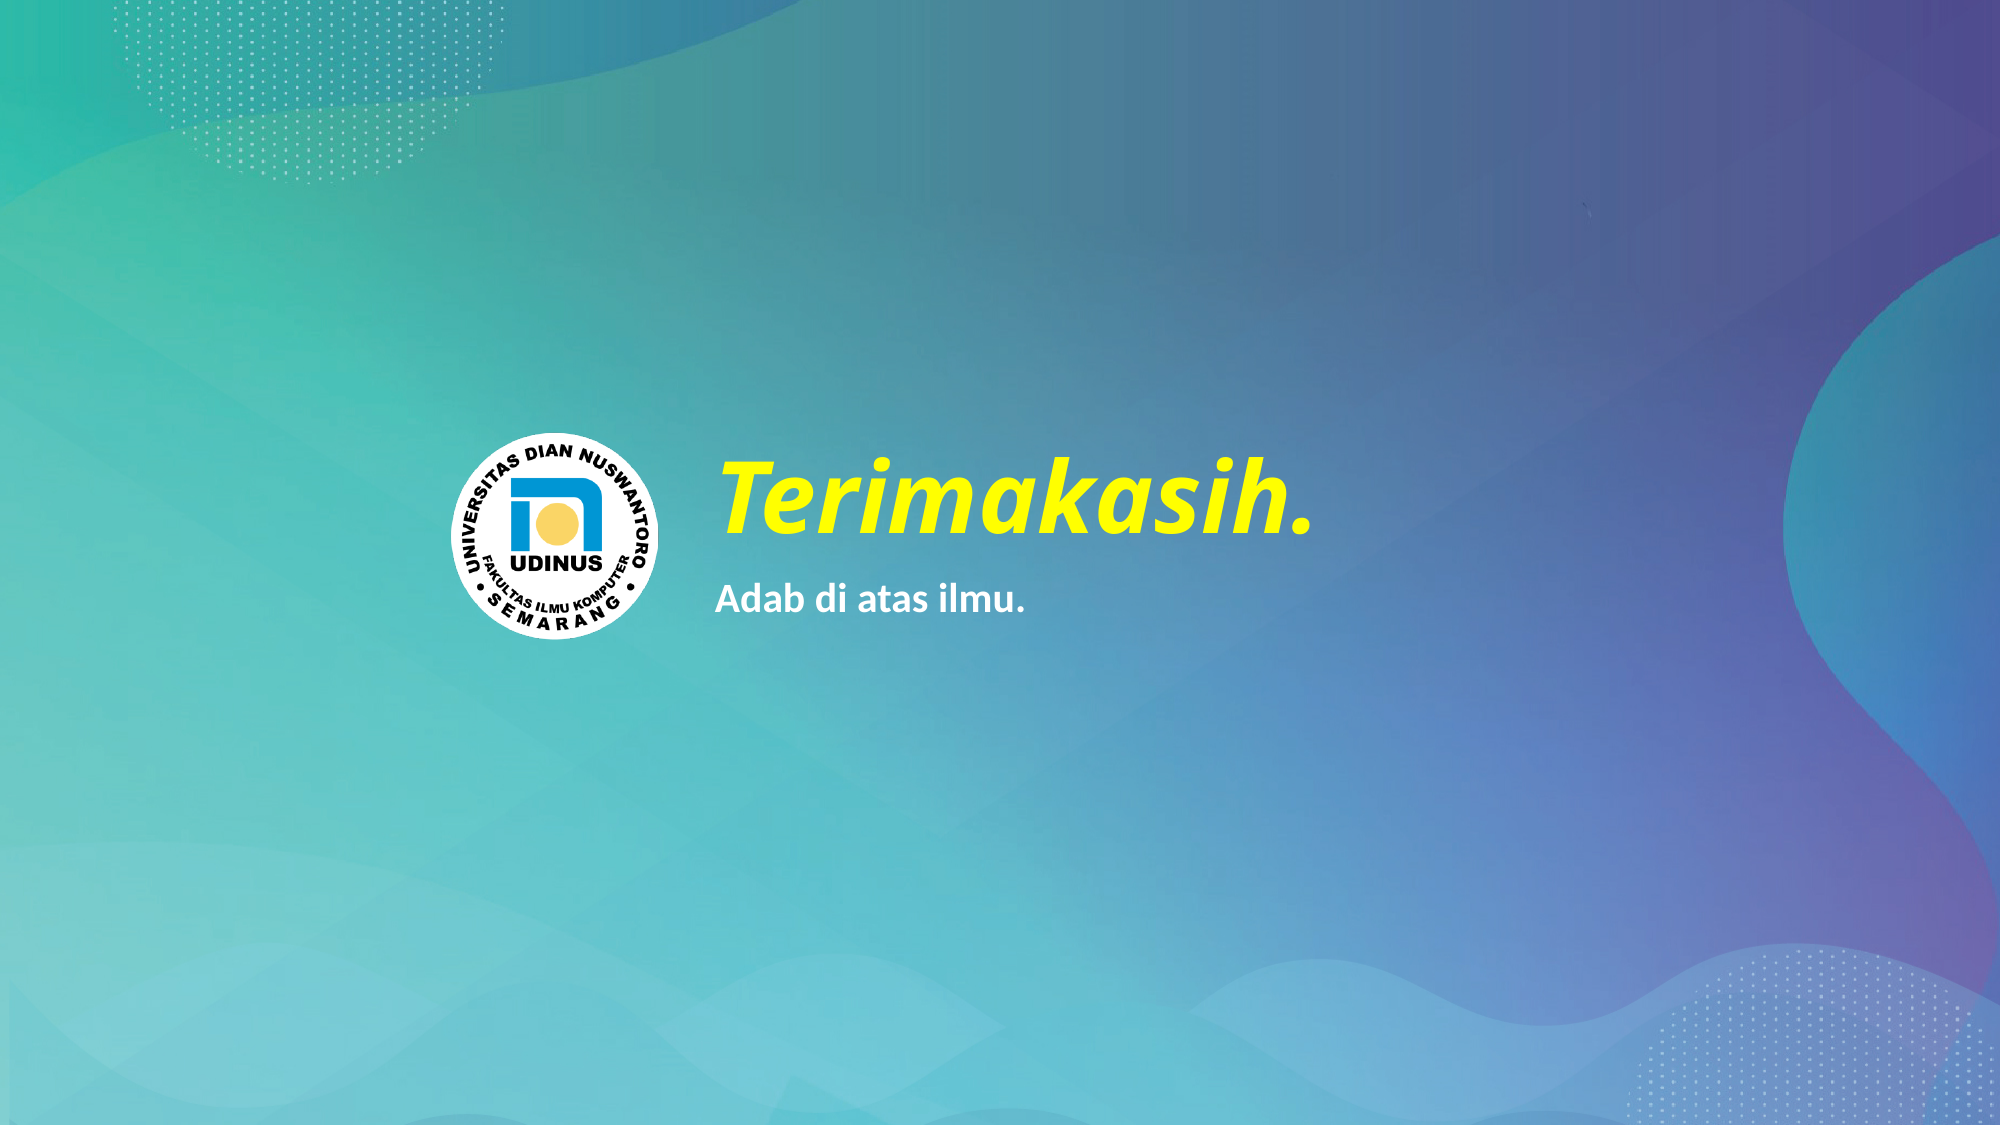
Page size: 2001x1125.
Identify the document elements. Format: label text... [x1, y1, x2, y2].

picture [0, 0, 2000, 1125]
title Terimakasih. [699, 210, 1491, 563]
list Adab di atas ilmu. [699, 568, 1407, 738]
